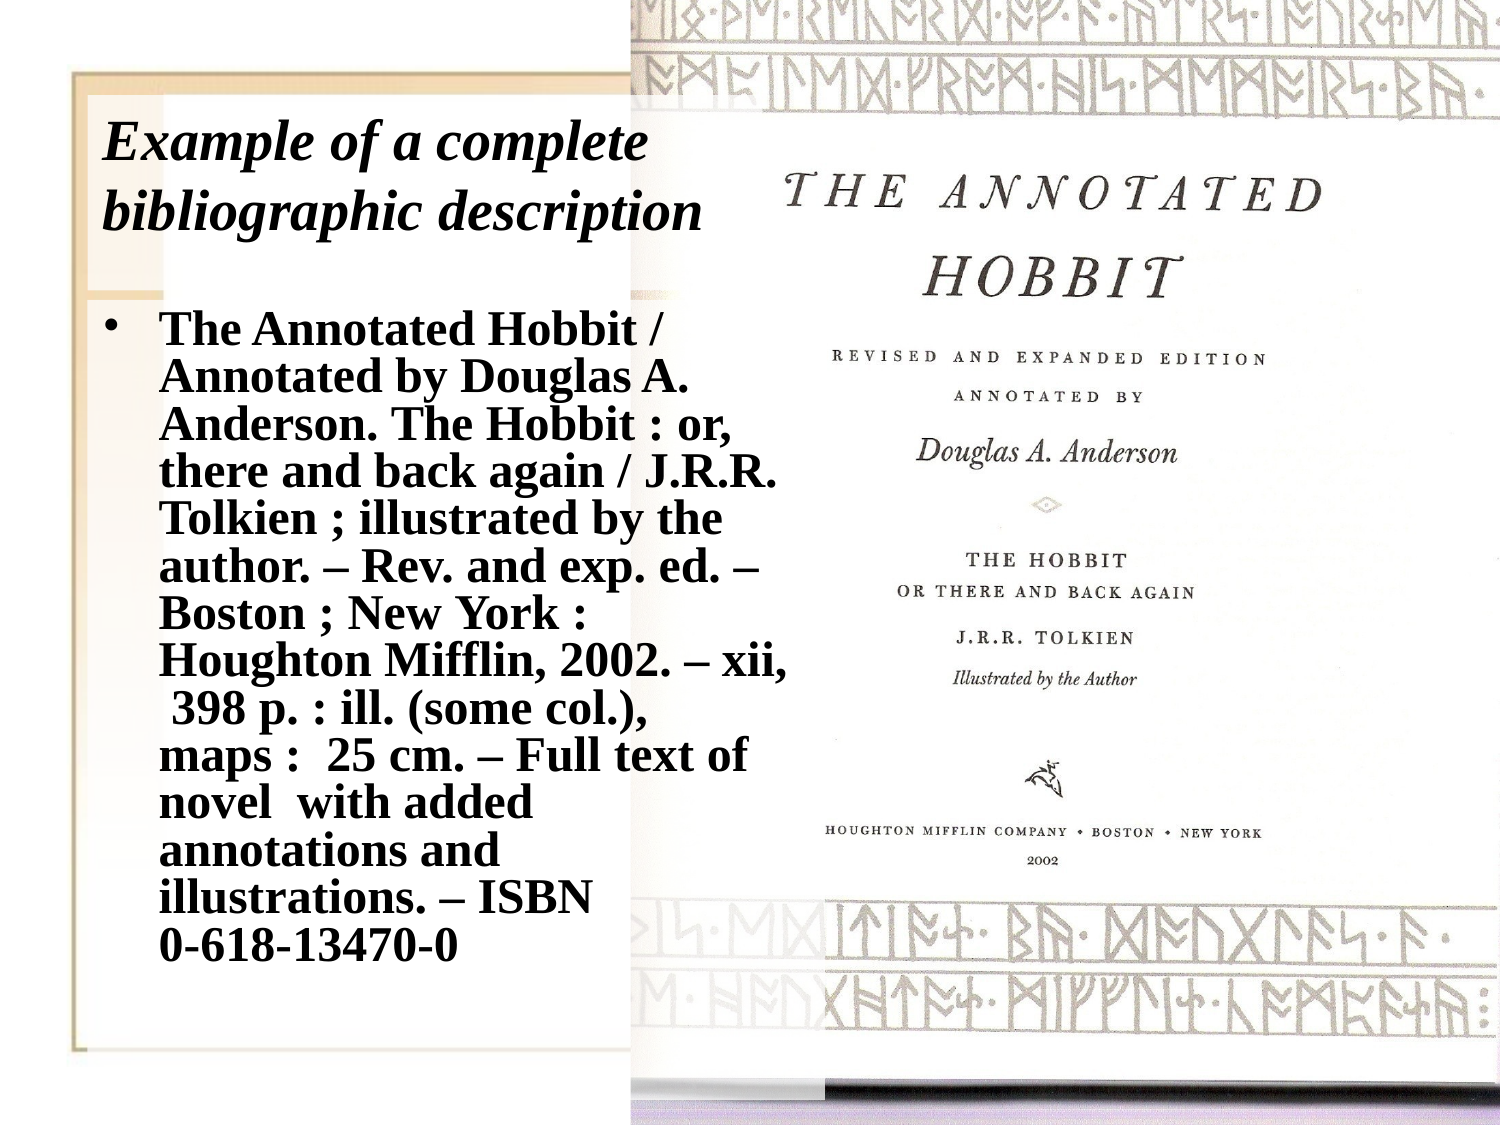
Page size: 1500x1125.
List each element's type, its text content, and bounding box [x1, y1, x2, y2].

text_box [630, 0, 1500, 1125]
title Example of a complete bibliographic description [87, 95, 763, 291]
picture [66, 64, 630, 1067]
text_box [87, 299, 825, 1101]
text_box The Annotated Hobbit / Annotated by Douglas A. Anderson. The Hobbit : or, there and back again / J.R.R. Tolkien ; illustrated by the author. – Rev. and exp. ed. – Boston ; New York : Houghton Mifflin, 2002. – xii, 398 p. : ill. (some col.), maps : 25 cm. – Full text of novel with added annotations and illustrations. – ISBN 0-618-13470-0 [100, 293, 794, 971]
